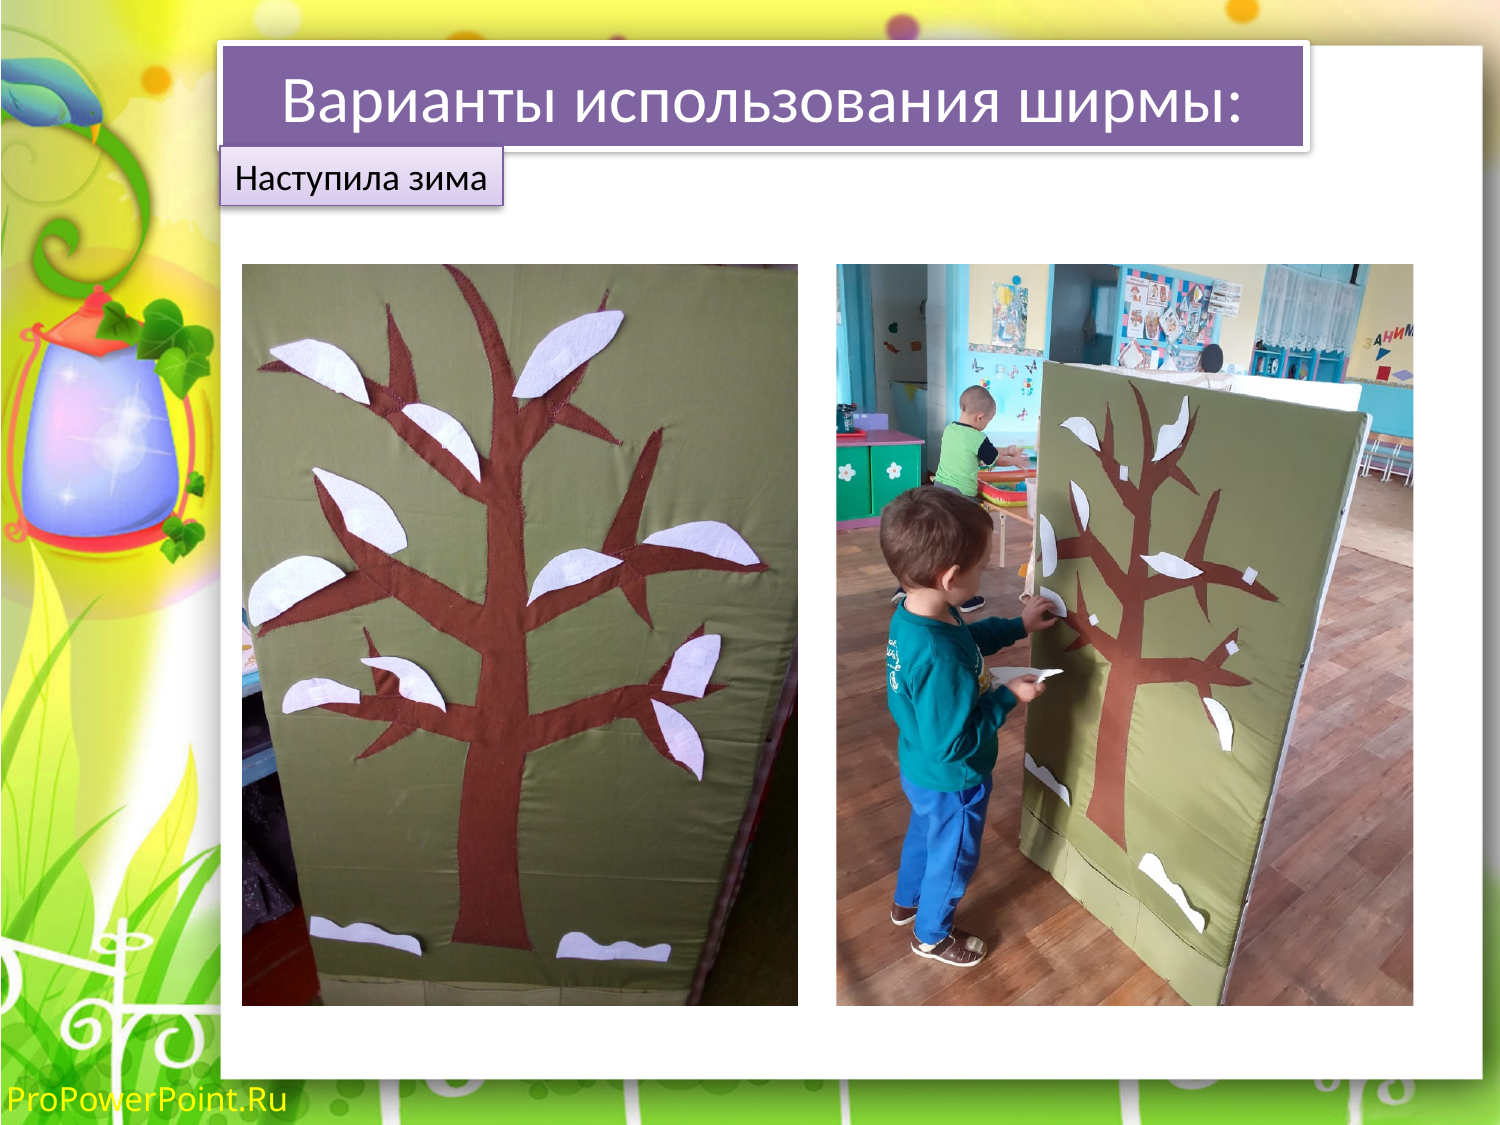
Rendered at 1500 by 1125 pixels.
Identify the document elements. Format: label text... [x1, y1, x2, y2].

picture [1, 0, 1500, 1125]
text_box Наступила зима [219, 145, 504, 206]
title Варианты использования ширмы: [217, 40, 1310, 152]
